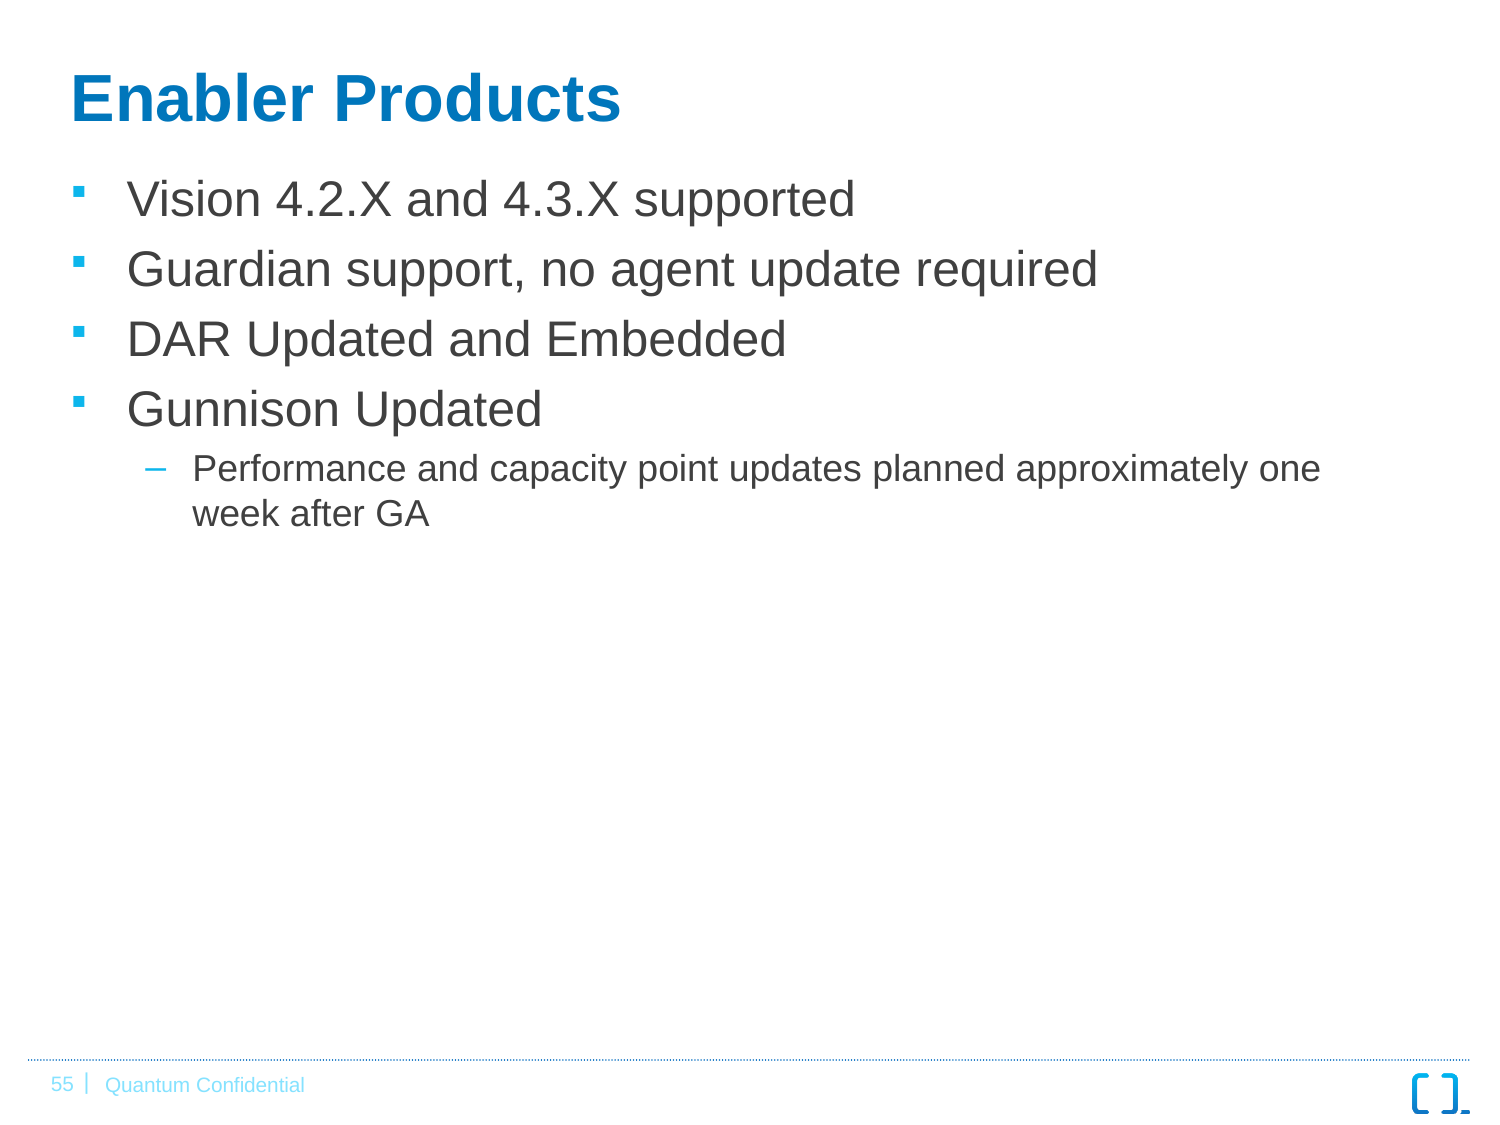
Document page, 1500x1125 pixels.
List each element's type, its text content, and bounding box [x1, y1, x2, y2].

picture [1412, 1073, 1470, 1114]
title Enabler Products [55, 42, 1416, 148]
list Vision 4.2.X and 4.3.X supported Guardian support, no agent update required DAR Updated and Embedded Gunnison Updated Performance and capacity point updates planned approximately one week after GA [55, 159, 1404, 1029]
